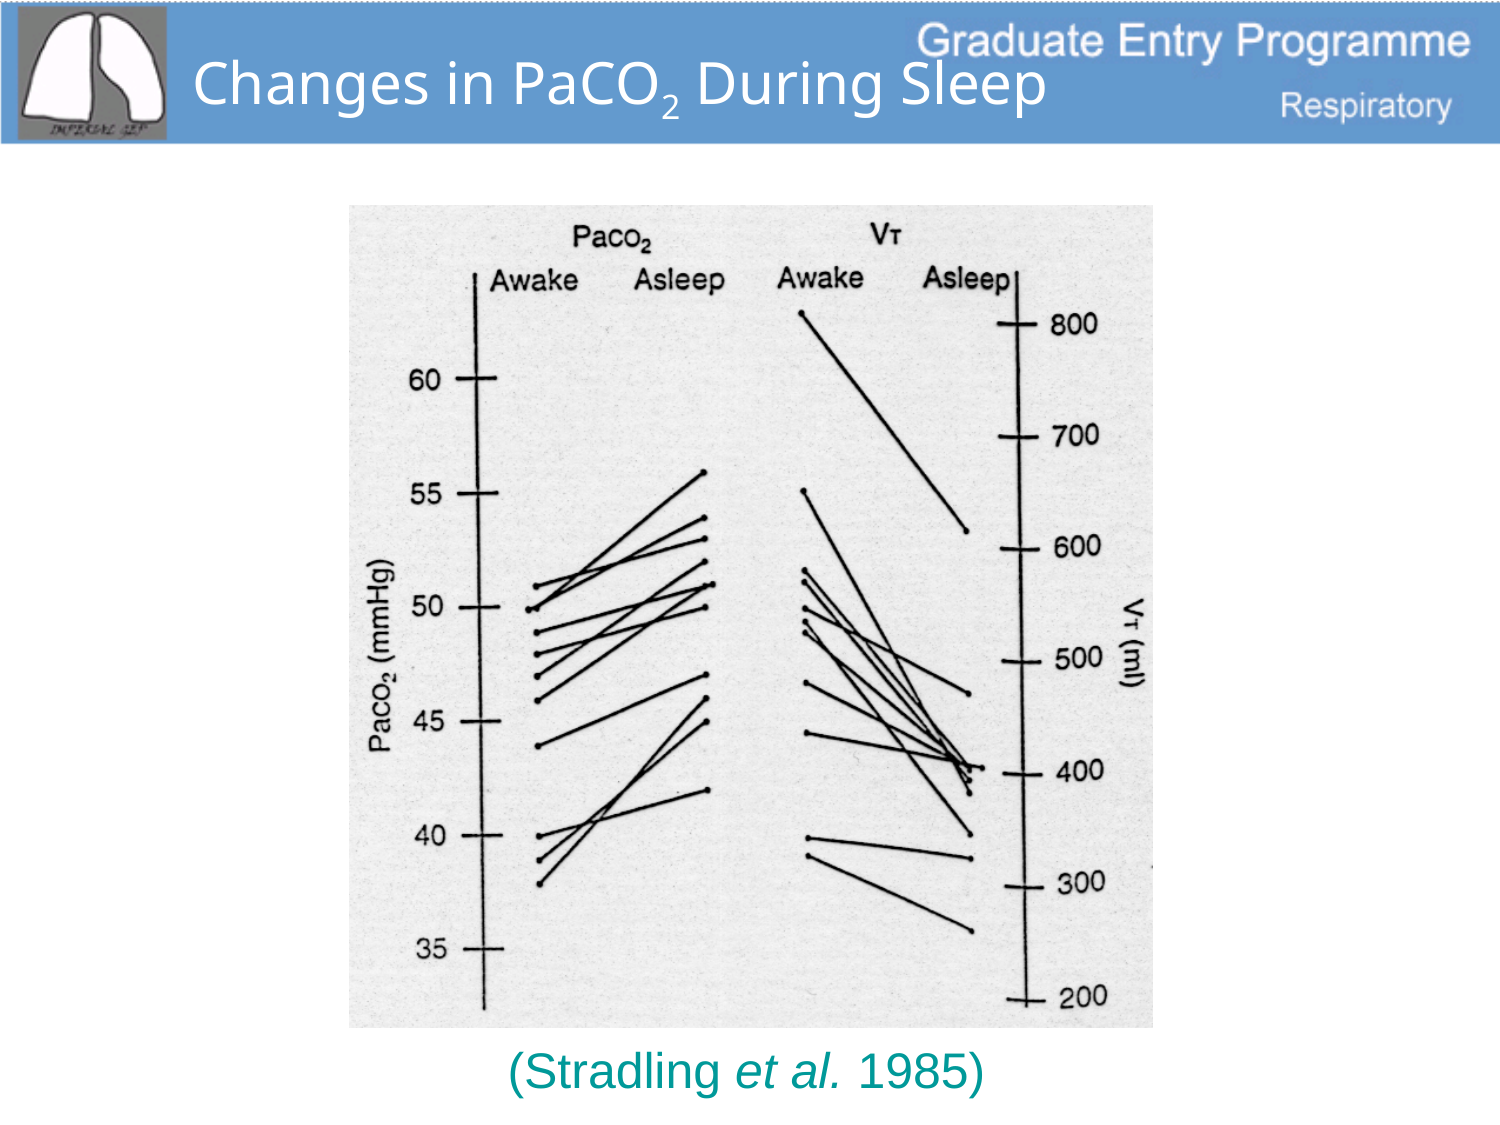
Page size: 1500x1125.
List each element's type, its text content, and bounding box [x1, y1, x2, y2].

picture [0, 0, 1500, 148]
text_box (Stradling et al. 1985) [492, 1035, 1001, 1106]
picture [348, 205, 1153, 1028]
